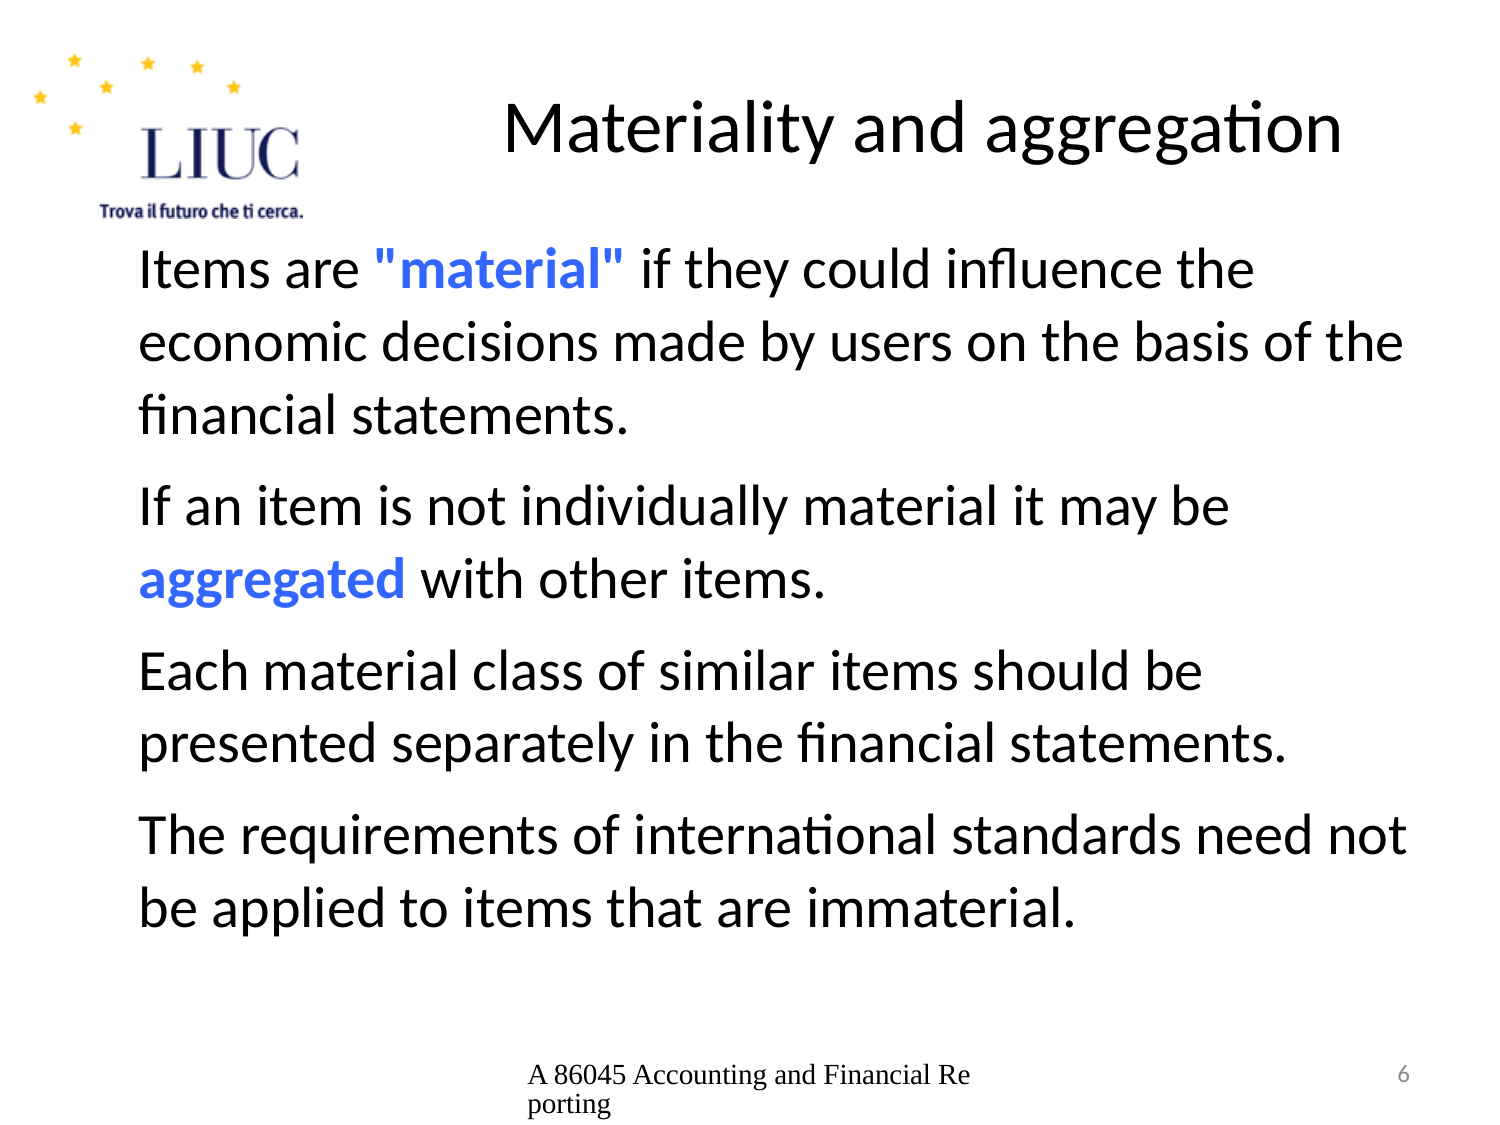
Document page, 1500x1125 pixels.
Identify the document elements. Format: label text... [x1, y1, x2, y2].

picture [33, 38, 303, 219]
slide_number 25 [1074, 1042, 1425, 1103]
title Materiality and aggregation [409, 20, 1438, 220]
footer A 86045 Accounting and Financial Reporting [512, 1042, 988, 1103]
list Items are "material" if they could influence the economic decisions made by users on the basis of the financial statements. If an item is not individually material it may be aggregated with other items. Each material class of similar items should be presented separately in the financial statements. The requirements of international standards need not be applied to items that are immaterial. [123, 220, 1449, 1019]
